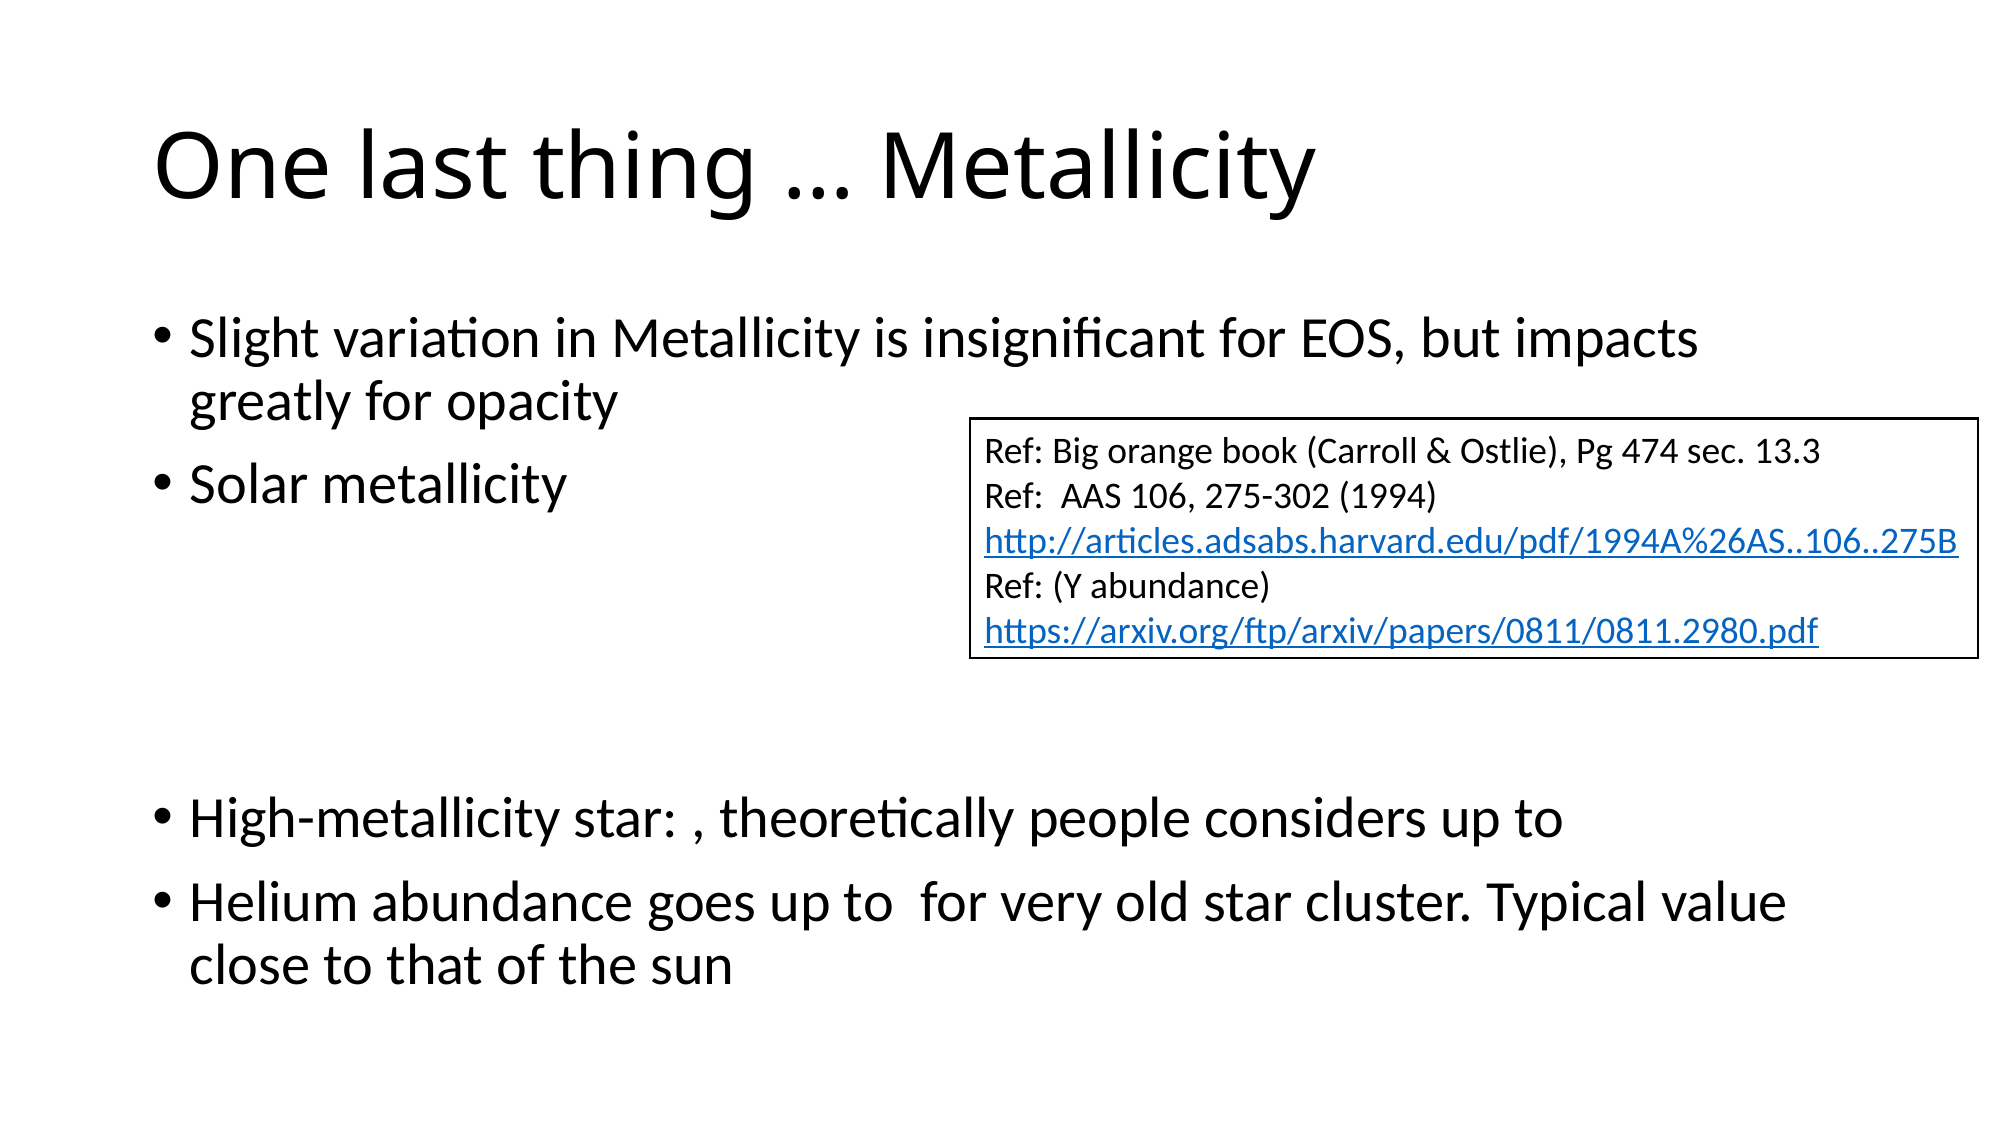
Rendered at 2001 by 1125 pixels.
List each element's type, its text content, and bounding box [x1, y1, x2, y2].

title One last thing … Metallicity [137, 59, 1863, 278]
text_box Ref: Big orange book (Carroll & Ostlie), Pg 474 sec. 13.3 Ref: AAS 106, 275-302 (1994) http://articles.adsabs.harvard.edu/pdf/1994A%26AS..106..275B Ref: (Y abundance) https://arxiv.org/ftp/arxiv/papers/0811/0811.2980.pdf [969, 417, 1979, 659]
